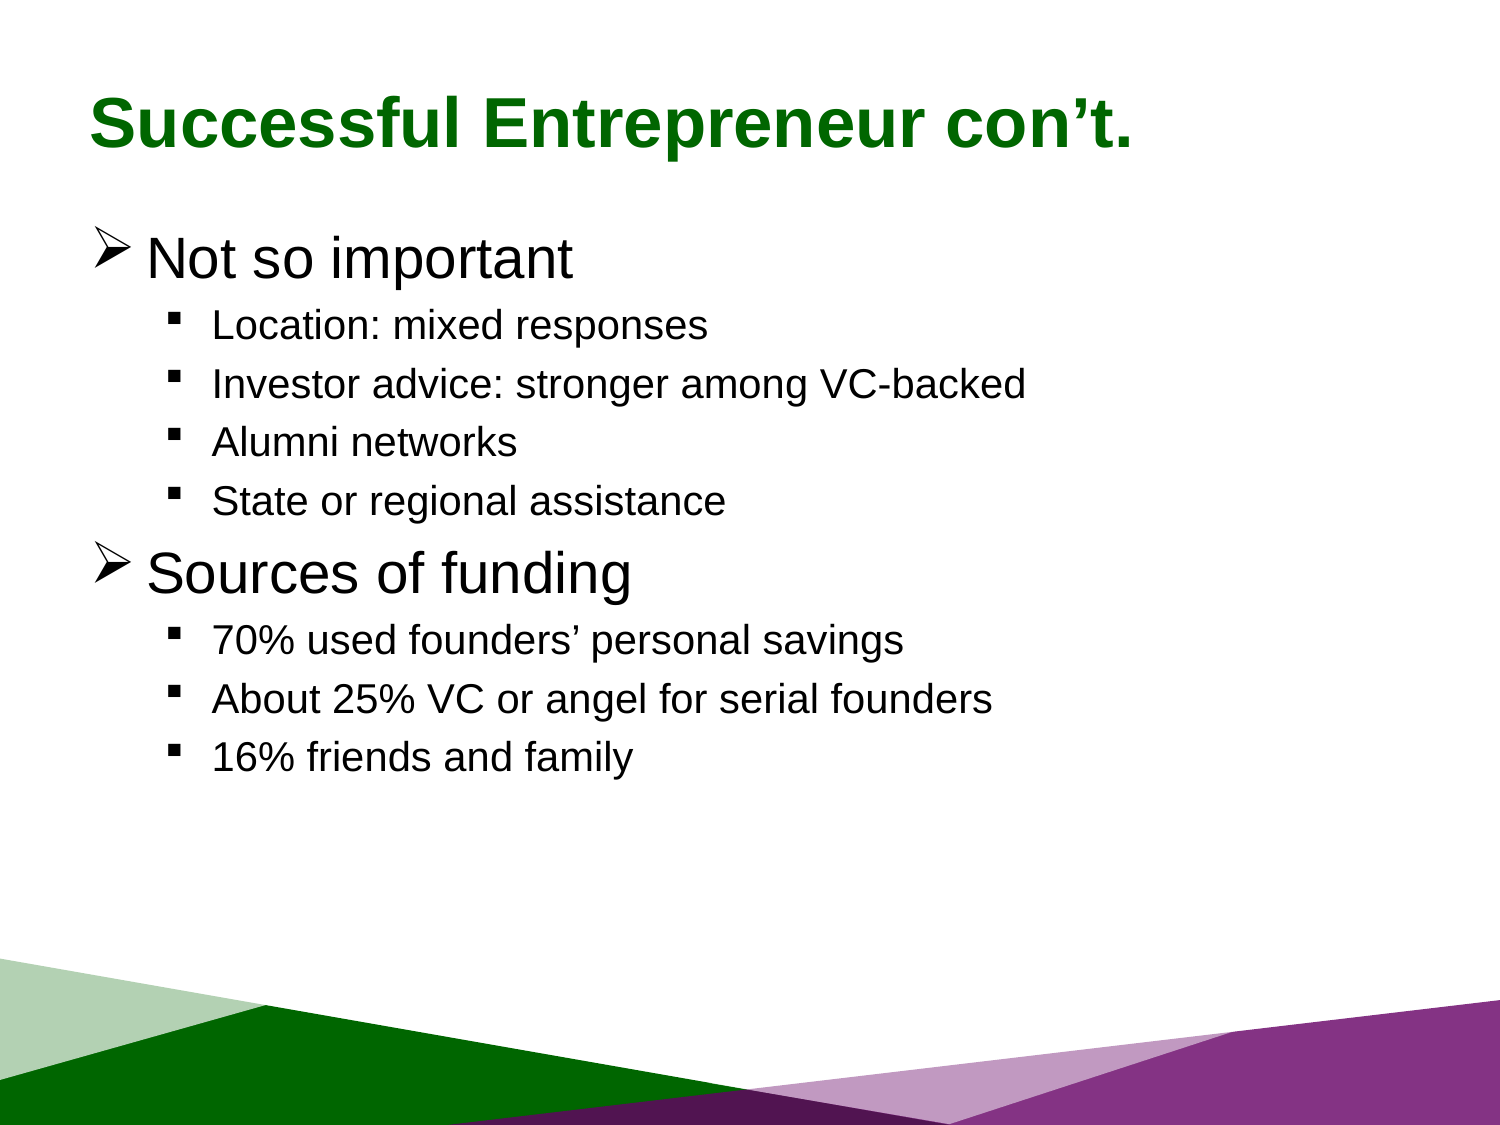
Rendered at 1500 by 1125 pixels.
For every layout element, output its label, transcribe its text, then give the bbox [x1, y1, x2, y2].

list Not so important Location: mixed responses Investor advice: stronger among VC-backed Alumni networks State or regional assistance Sources of funding 70% used founders’ personal savings About 25% VC or angel for serial founders 16% friends and family [75, 212, 1425, 1029]
title Successful Entrepreneur con’t. [75, 24, 1238, 212]
